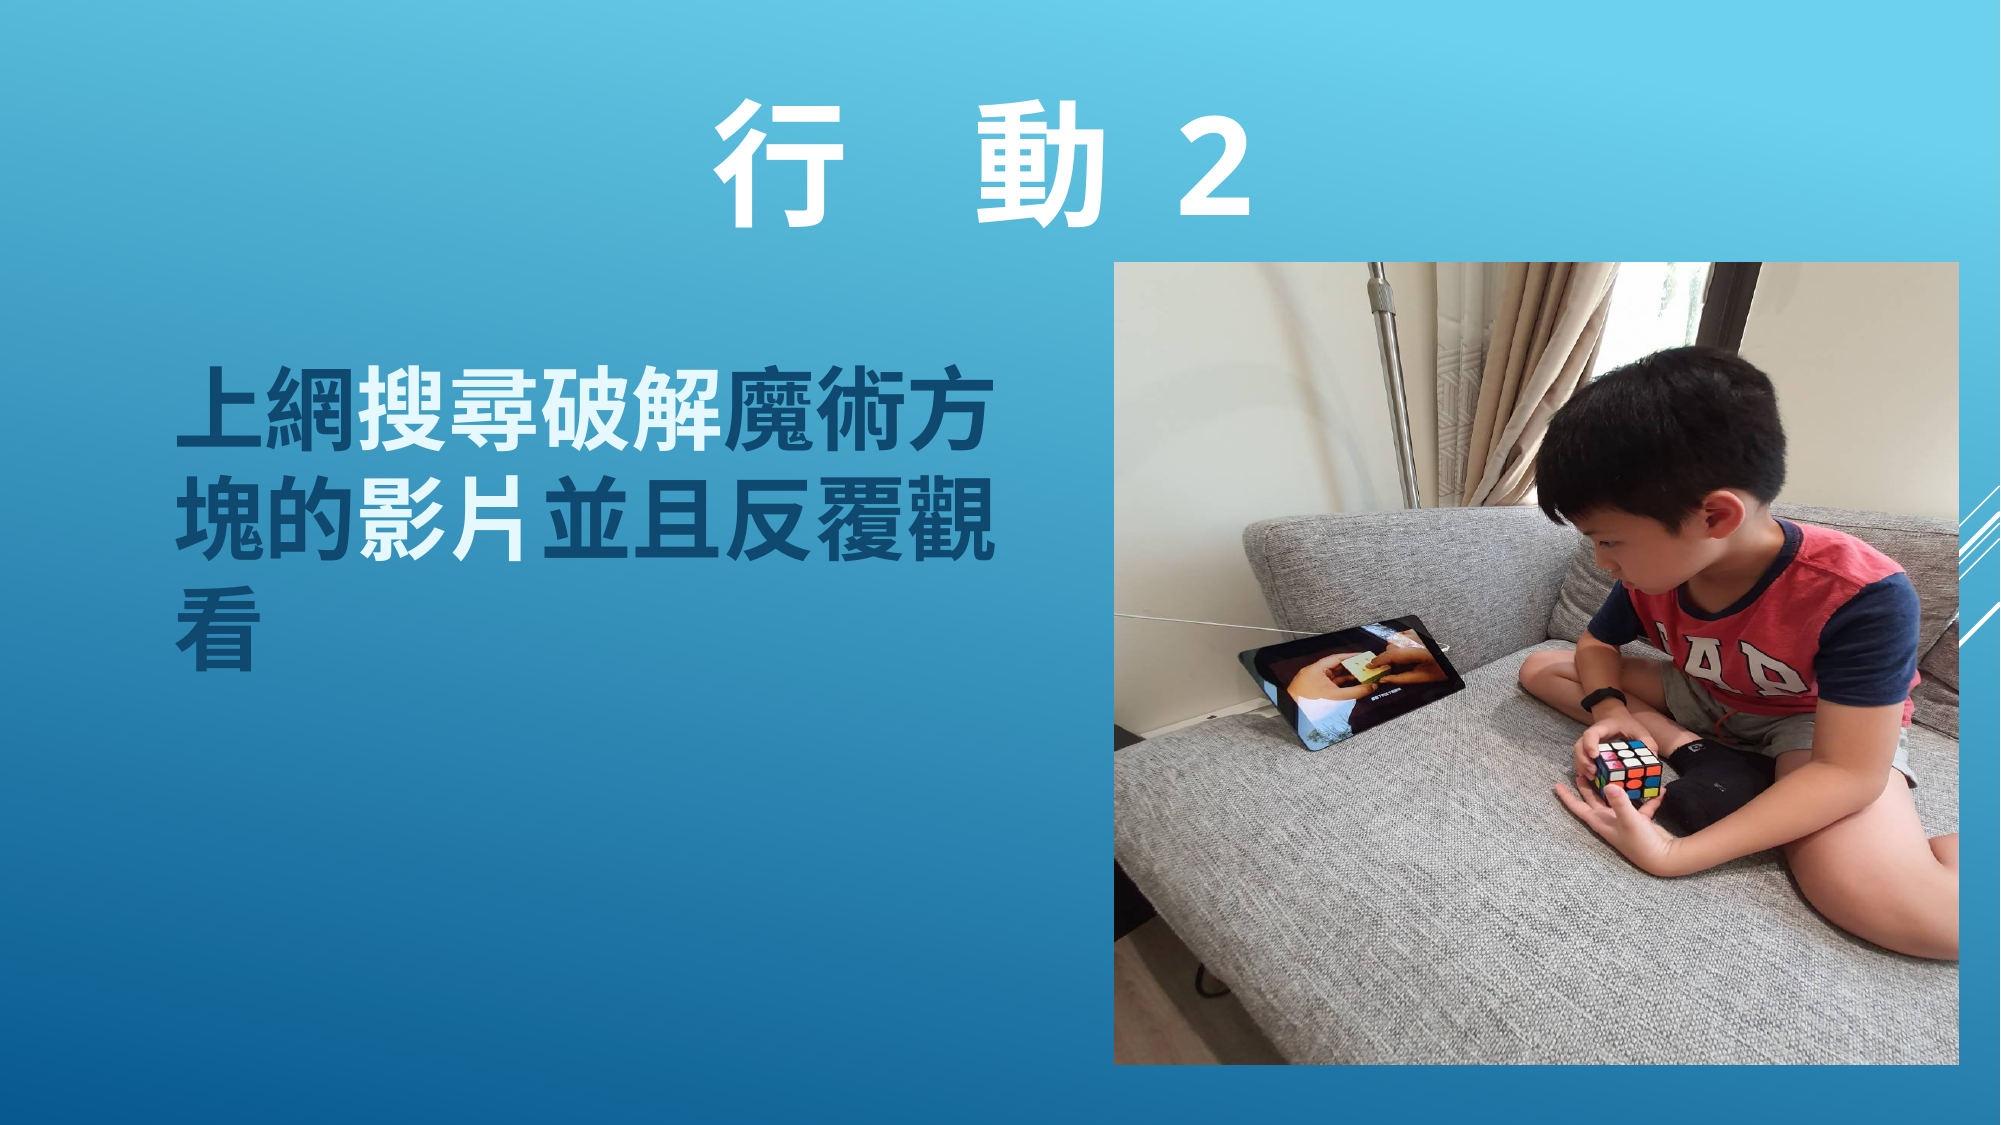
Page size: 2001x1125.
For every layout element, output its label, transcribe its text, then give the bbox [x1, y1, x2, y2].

list 上網搜尋破解魔術方塊的影片並且反覆觀看 [158, 343, 1086, 984]
picture [1114, 262, 1959, 1065]
title 行 動 2 [696, 25, 1297, 251]
